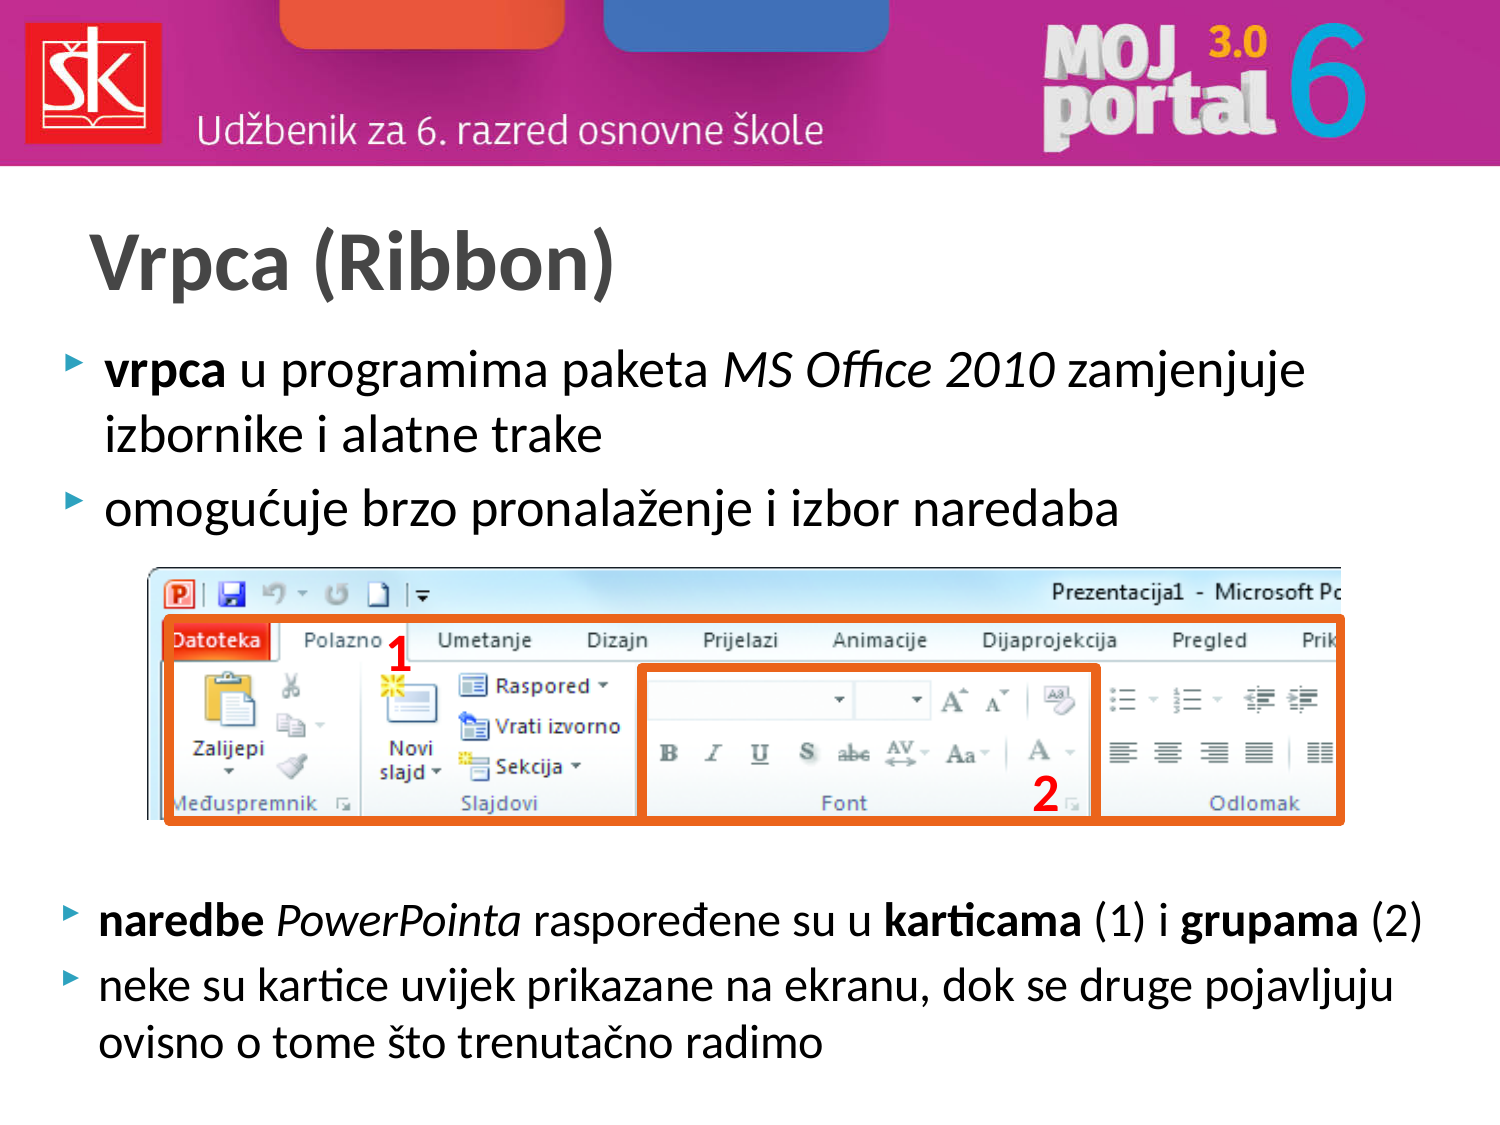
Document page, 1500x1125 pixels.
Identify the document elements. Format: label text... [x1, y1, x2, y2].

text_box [147, 567, 1341, 822]
title Vrpca (Ribbon) [75, 162, 1425, 350]
list vrpca u programima paketa MS Office 2010 zamjenjuje izbornike i alatne trake omogućuje brzo pronalaženje i izbor naredaba [29, 326, 1471, 563]
text_box naredbe PowerPointa raspoređene su u karticama (1) i grupama (2) neke su kartice uvijek prikazane na ekranu, dok se druge pojavljuju ovisno o tome što trenutačno radimo [29, 880, 1500, 1117]
picture [0, 0, 1500, 1125]
